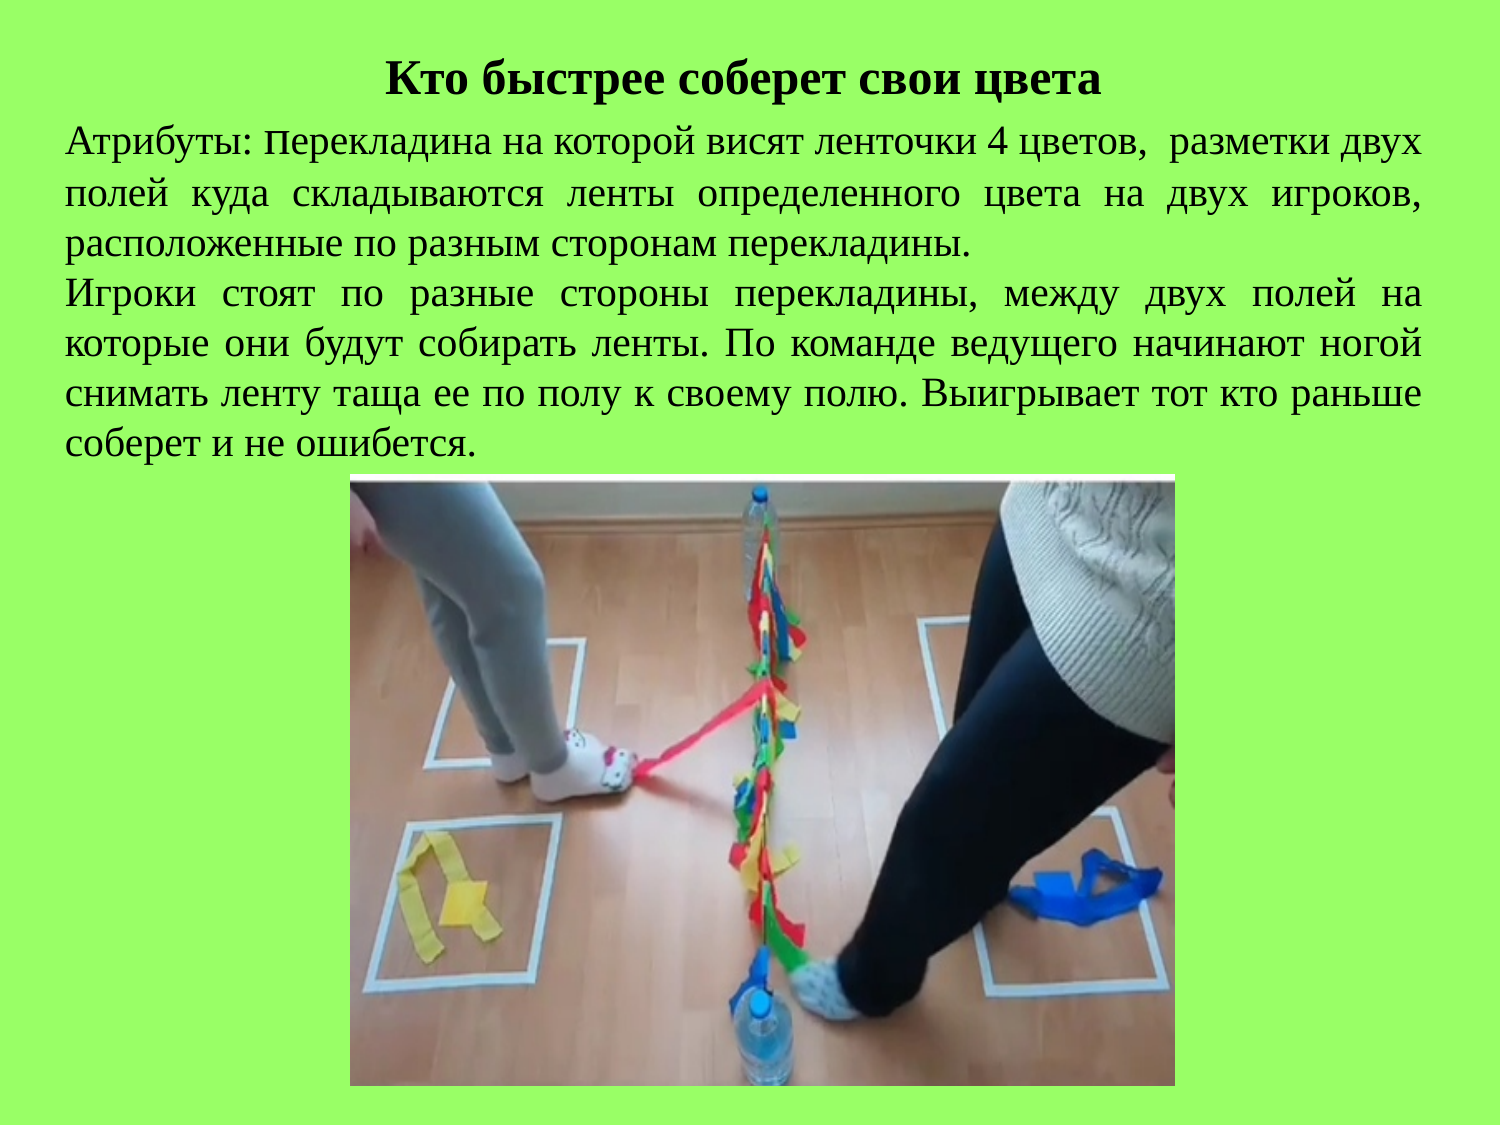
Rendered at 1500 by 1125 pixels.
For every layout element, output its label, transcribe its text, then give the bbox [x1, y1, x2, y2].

picture [349, 474, 1176, 1086]
text_box Кто быстрее соберет свои цвета Атрибуты: перекладина на которой висят ленточки 4 цветов, разметки двух полей куда складываются ленты определенного цвета на двух игроков, расположенные по разным сторонам перекладины. Игроки стоят по разные стороны перекладины, между двух полей на которые они будут собирать ленты. По команде ведущего начинают ногой снимать ленту таща ее по полу к своему полю. Выигрывает тот кто раньше соберет и не ошибется. [50, 37, 1438, 473]
